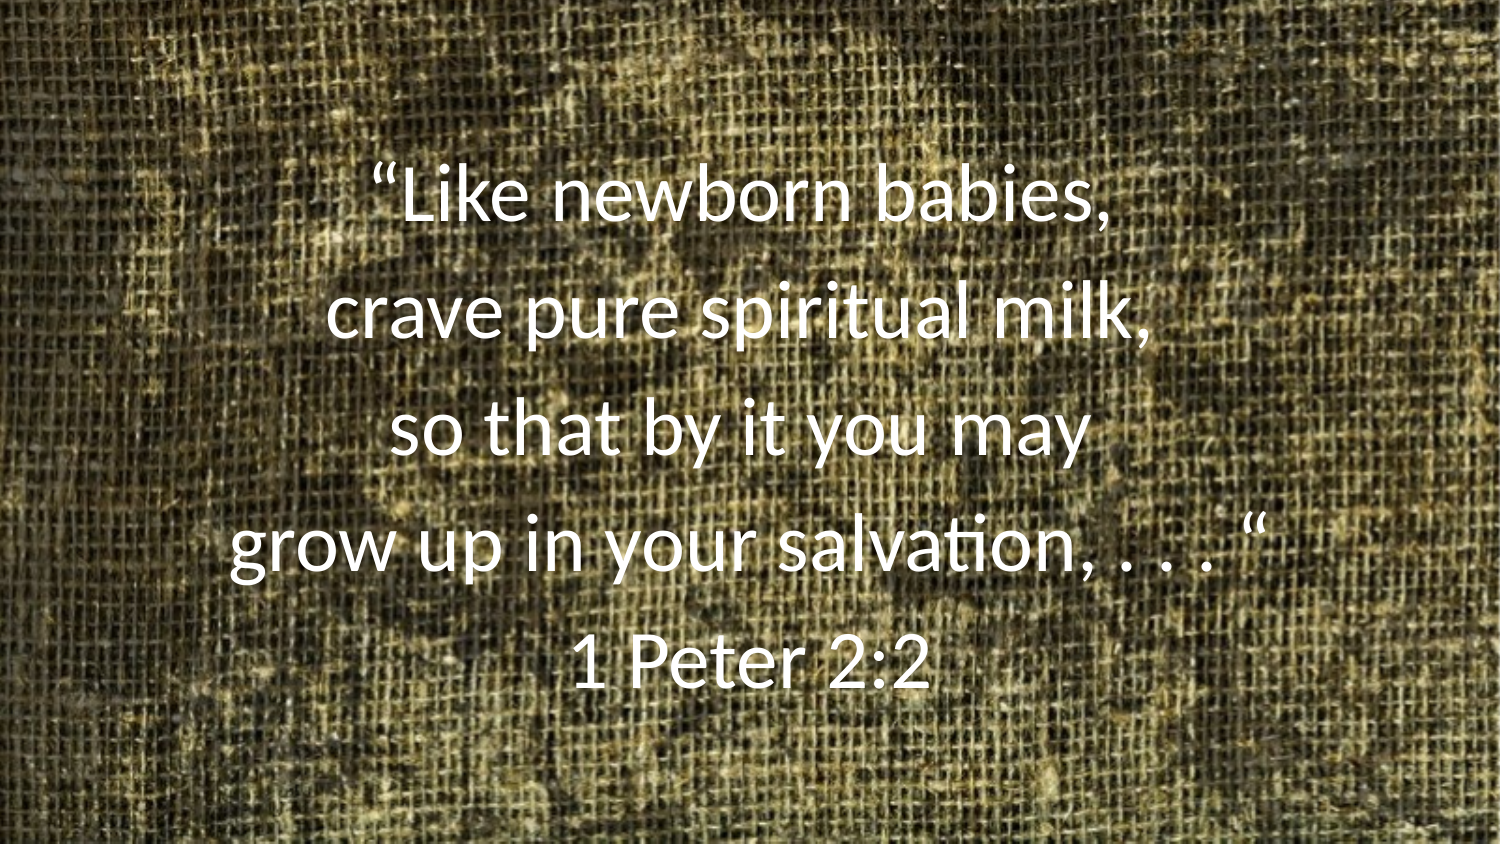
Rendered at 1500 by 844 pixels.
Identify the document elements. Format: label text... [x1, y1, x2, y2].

picture [0, 0, 1500, 844]
text_box “Like newborn babies, crave pure spiritual milk, so that by it you may grow up in your salvation, . . . “ 1 Peter 2:2 [99, 53, 1400, 791]
